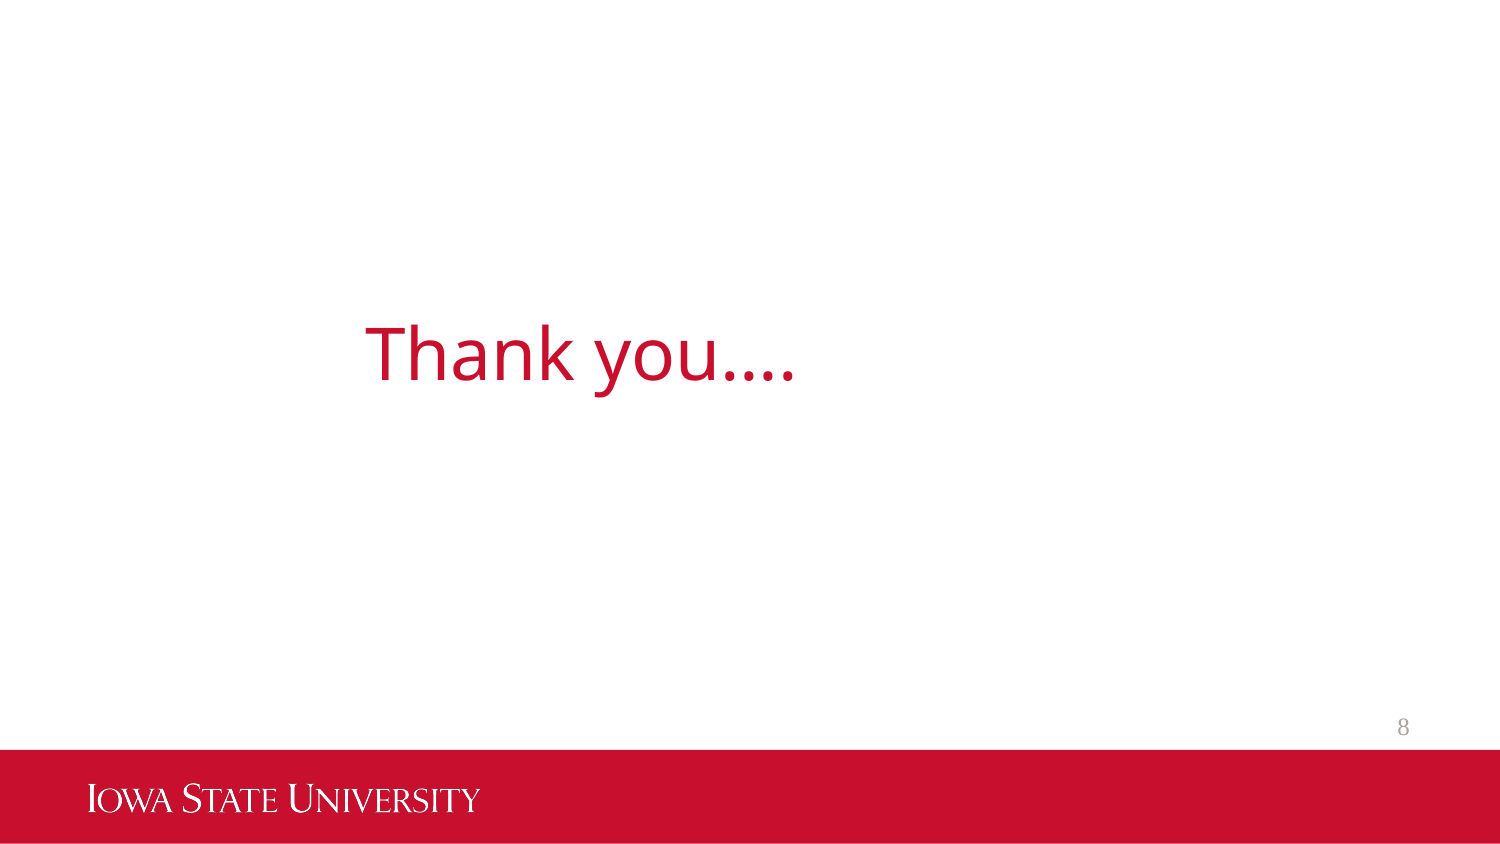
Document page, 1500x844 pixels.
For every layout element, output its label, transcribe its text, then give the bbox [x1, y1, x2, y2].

title Thank you…. [349, 280, 1413, 422]
picture [87, 783, 481, 816]
slide_number 8 [1074, 703, 1425, 748]
